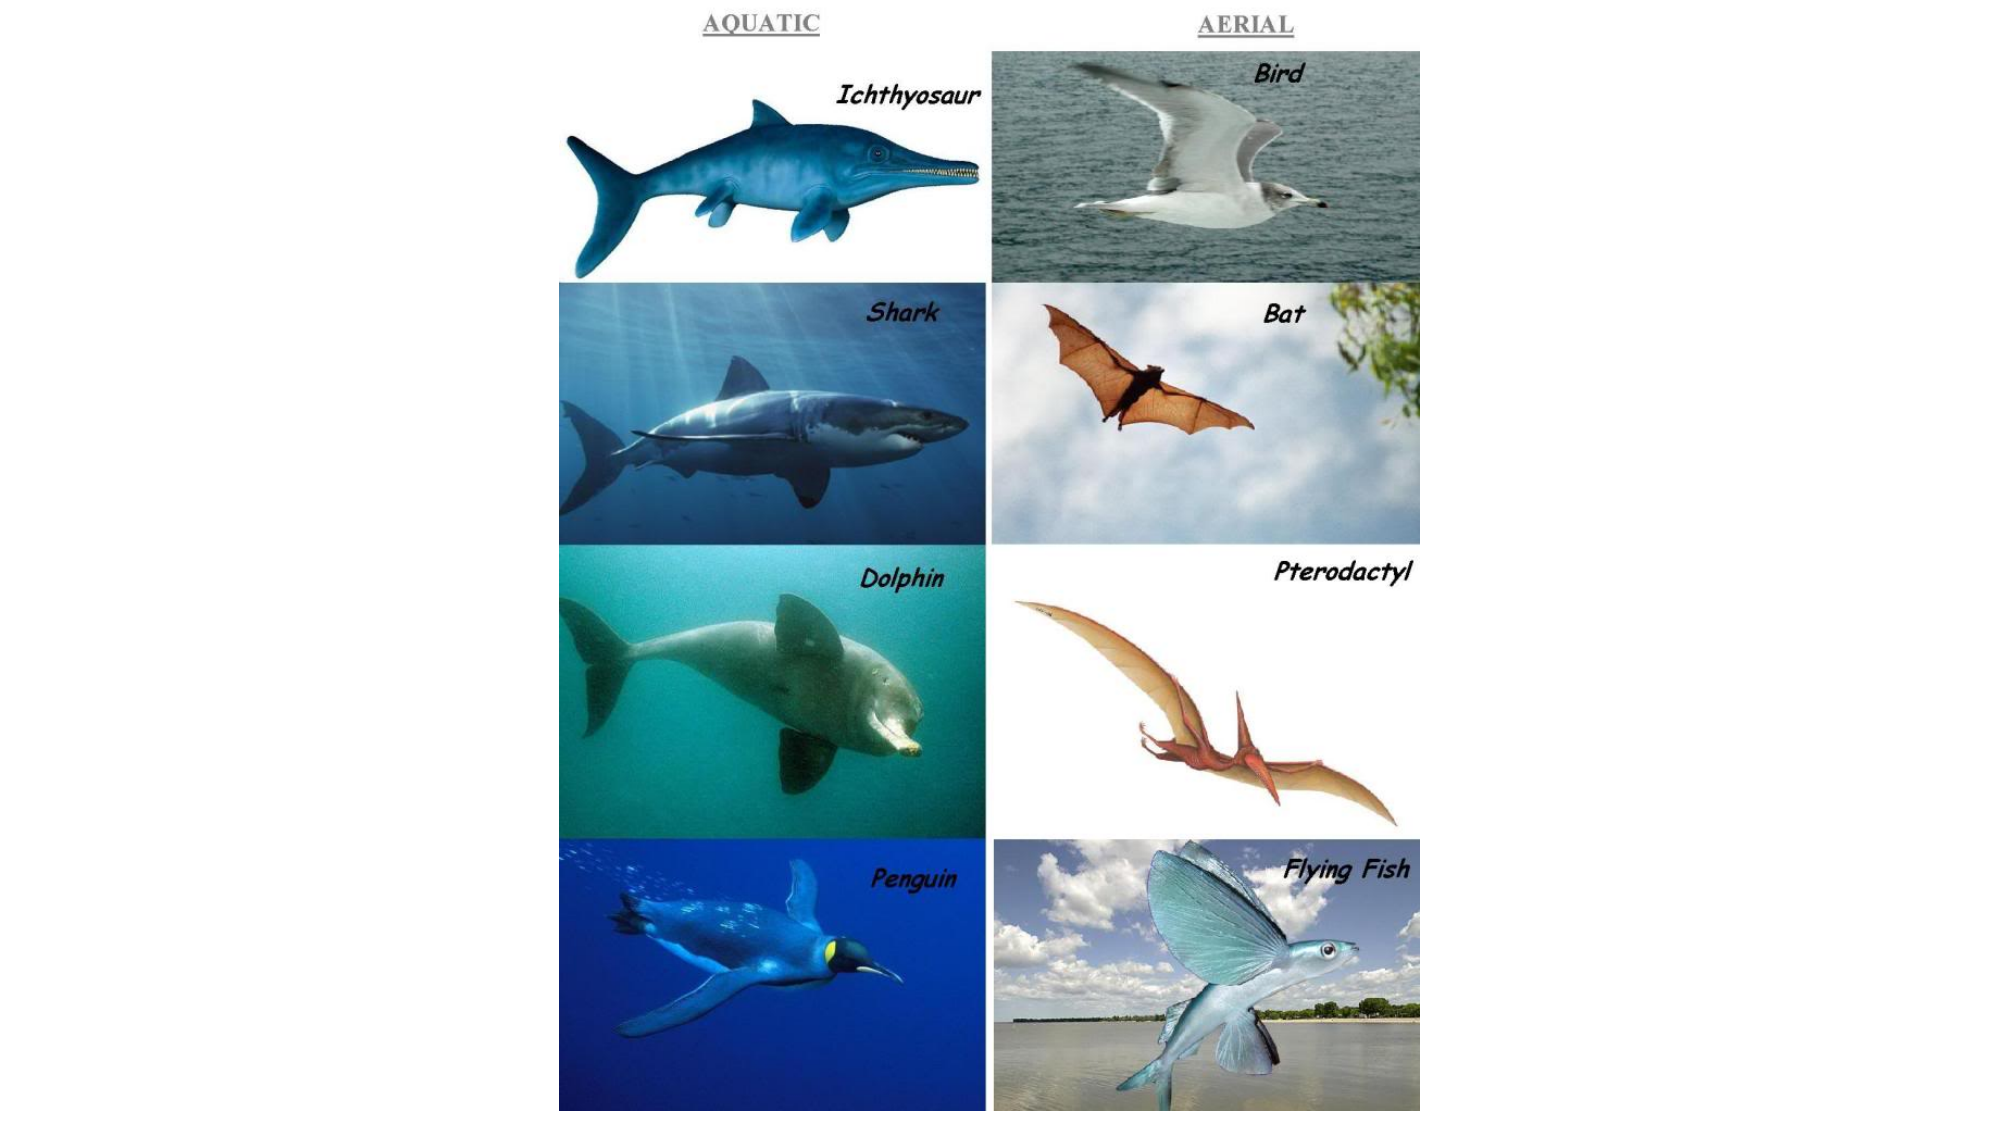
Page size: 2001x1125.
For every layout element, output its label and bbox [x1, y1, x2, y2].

picture [559, 0, 1420, 1111]
